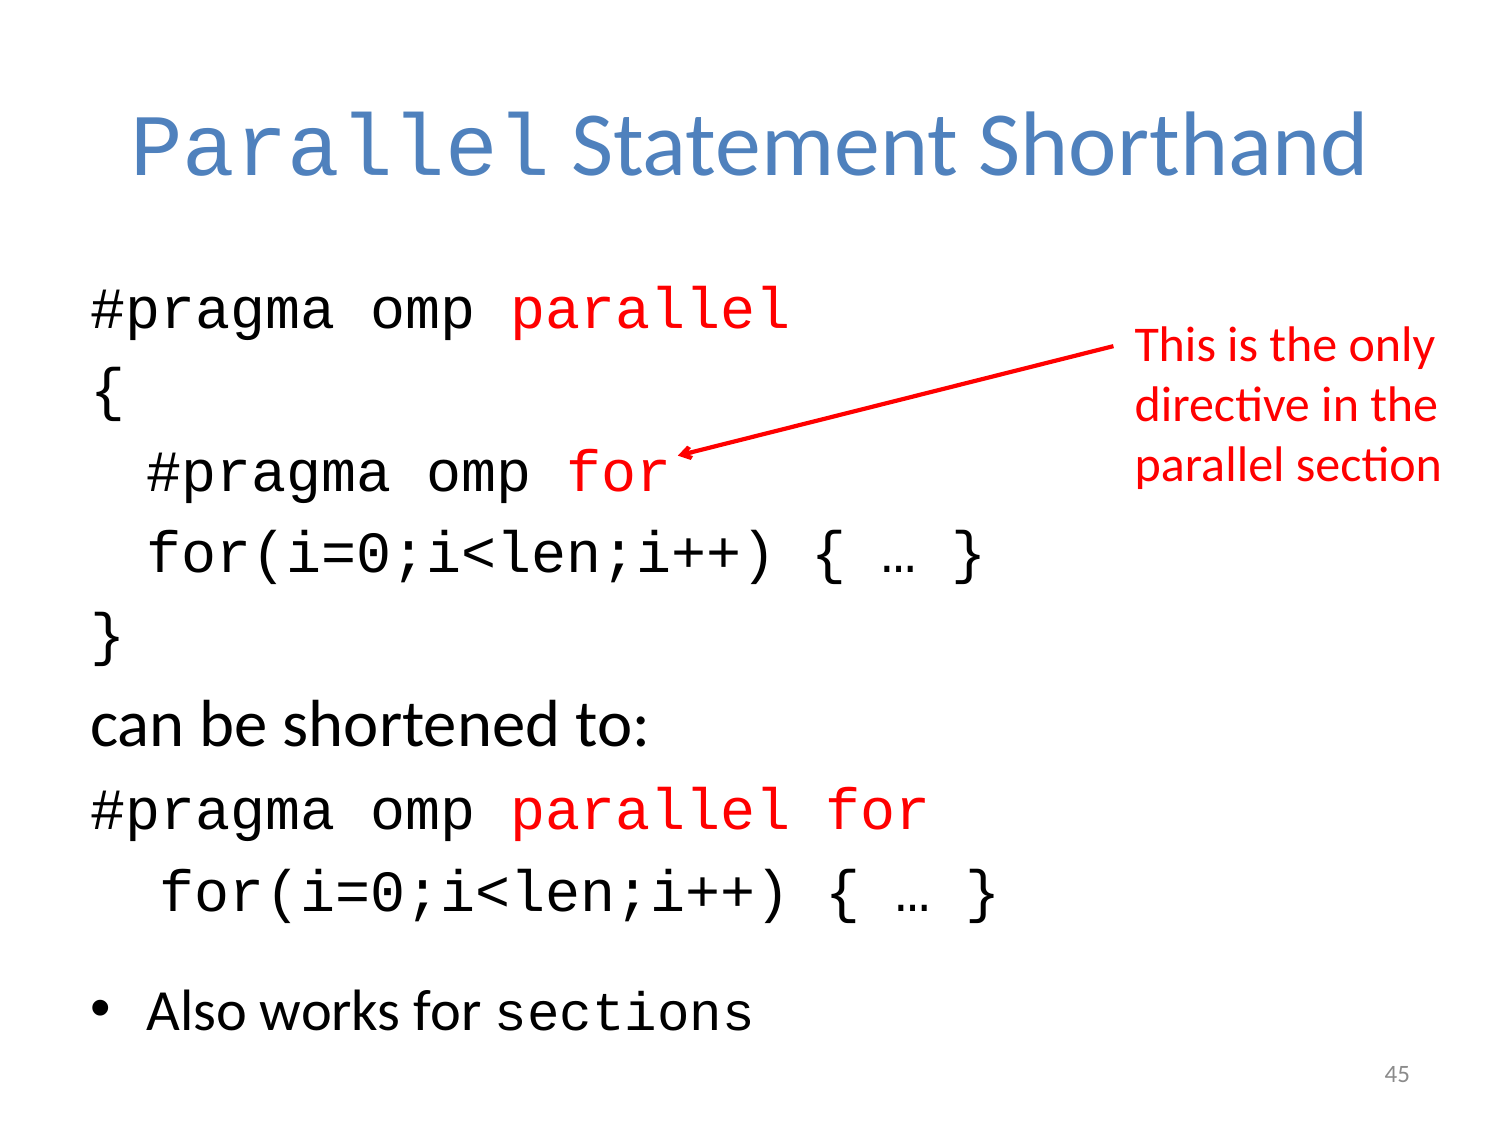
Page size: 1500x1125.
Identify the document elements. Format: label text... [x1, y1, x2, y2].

list #pragma omp parallel { #pragma omp for for(i=0;i<len;i++) { … } } can be shortened to: #pragma omp parallel for for(i=0;i<len;i++) { … } Also works for sections [75, 262, 1425, 1073]
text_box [677, 303, 1476, 501]
slide_number 45 [1074, 1042, 1425, 1103]
title Parallel Statement Shorthand [75, 45, 1425, 233]
